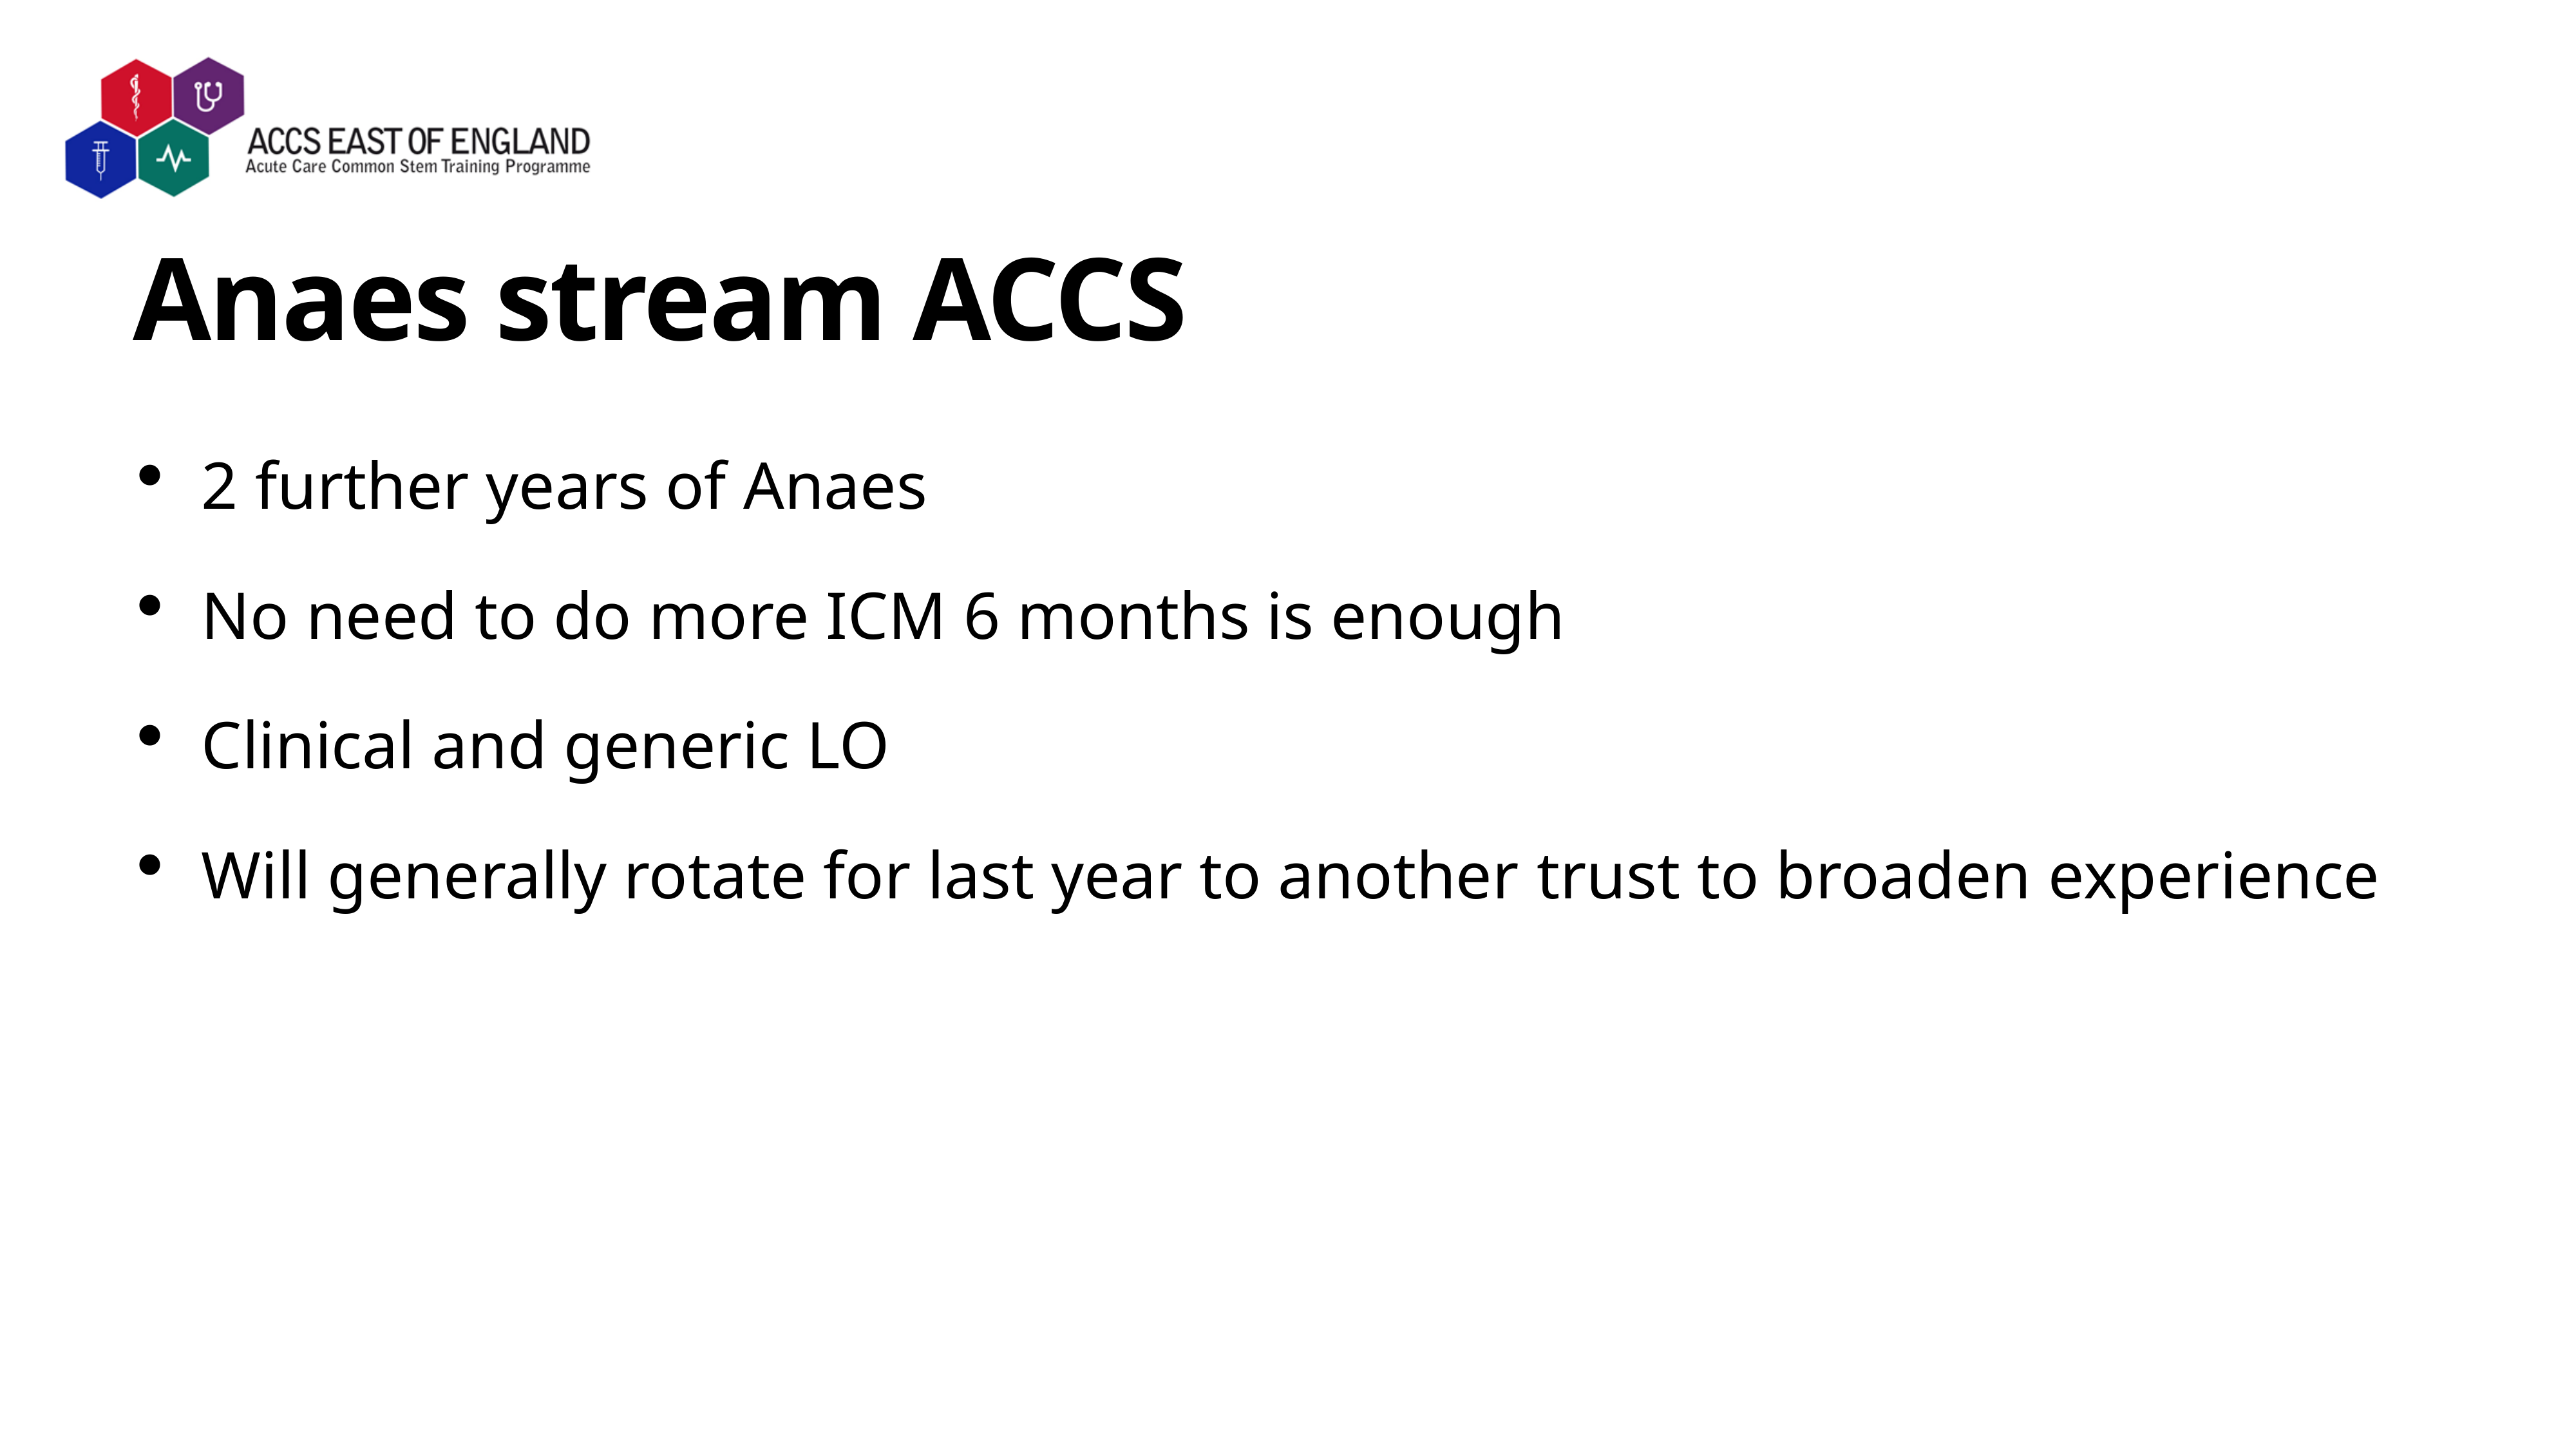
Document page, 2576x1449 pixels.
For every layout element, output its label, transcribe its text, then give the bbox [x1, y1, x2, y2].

list 2 further years of Anaes No need to do more ICM 6 months is enough Clinical and generic LO Will generally rotate for last year to another trust to broaden experience [127, 448, 2449, 1321]
title Anaes stream ACCS [127, 247, 2449, 400]
picture [58, 48, 596, 207]
